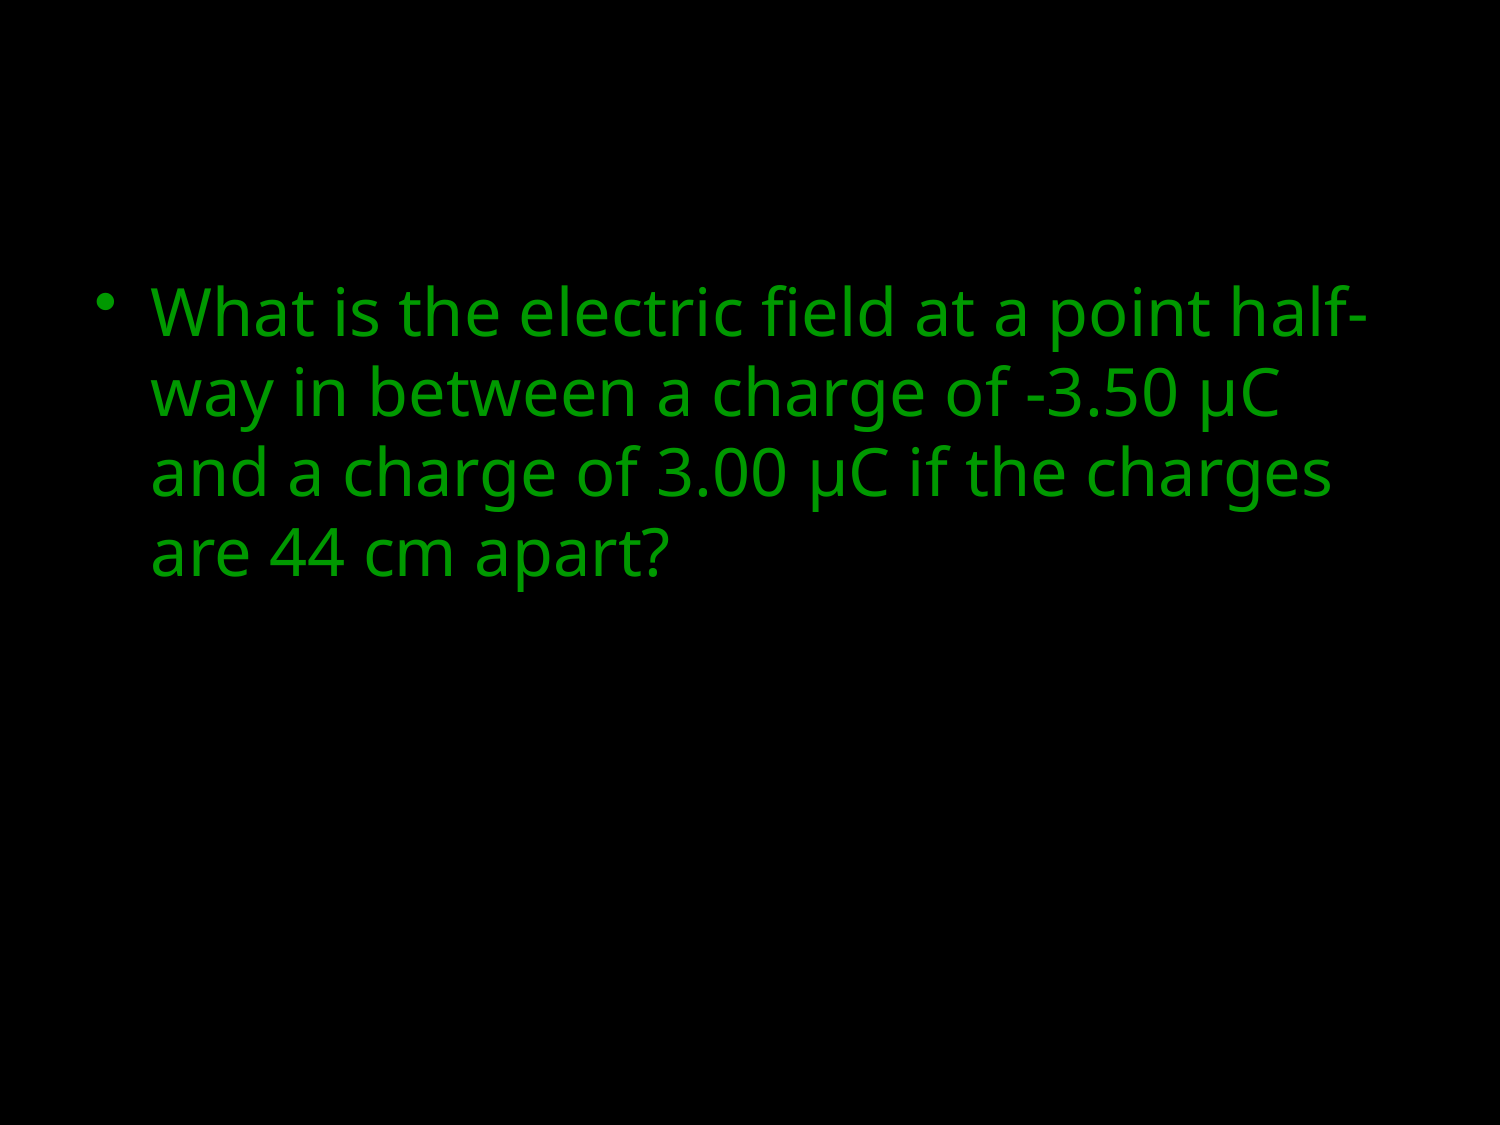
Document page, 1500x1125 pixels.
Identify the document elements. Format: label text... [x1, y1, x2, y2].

list What is the electric field at a point half-way in between a charge of -3.50 μC and a charge of 3.00 μC if the charges are 44 cm apart? [79, 262, 1430, 1006]
